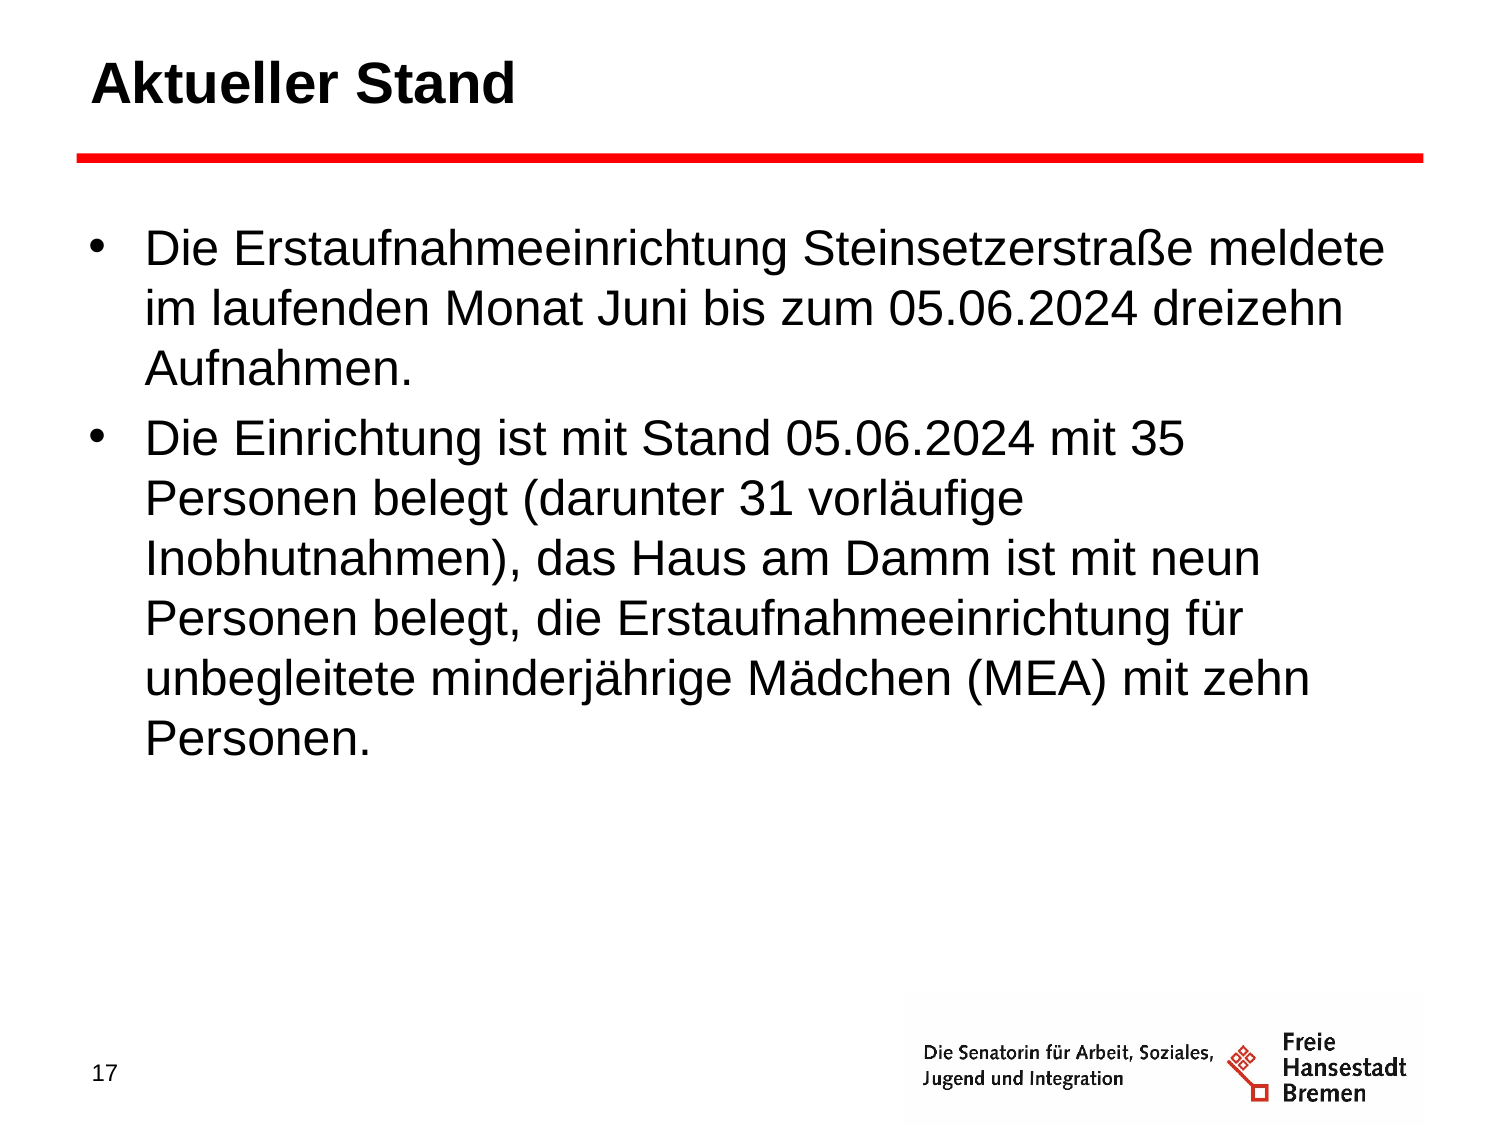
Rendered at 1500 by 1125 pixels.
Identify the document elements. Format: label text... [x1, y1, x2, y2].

list Die Erstaufnahmeeinrichtung Steinsetzerstraße meldete im laufenden Monat Juni bis zum 05.06.2024 dreizehn Aufnahmen. Die Einrichtung ist mit Stand 05.06.2024 mit 35 Personen belegt (darunter 31 vorläufige Inobhutnahmen), das Haus am Damm ist mit neun Personen belegt, die Erstaufnahmeeinrichtung für unbegleitete minderjährige Mädchen (MEA) mit zehn Personen. [73, 207, 1424, 951]
picture [903, 991, 1425, 1125]
title Aktueller Stand [75, 45, 1425, 116]
